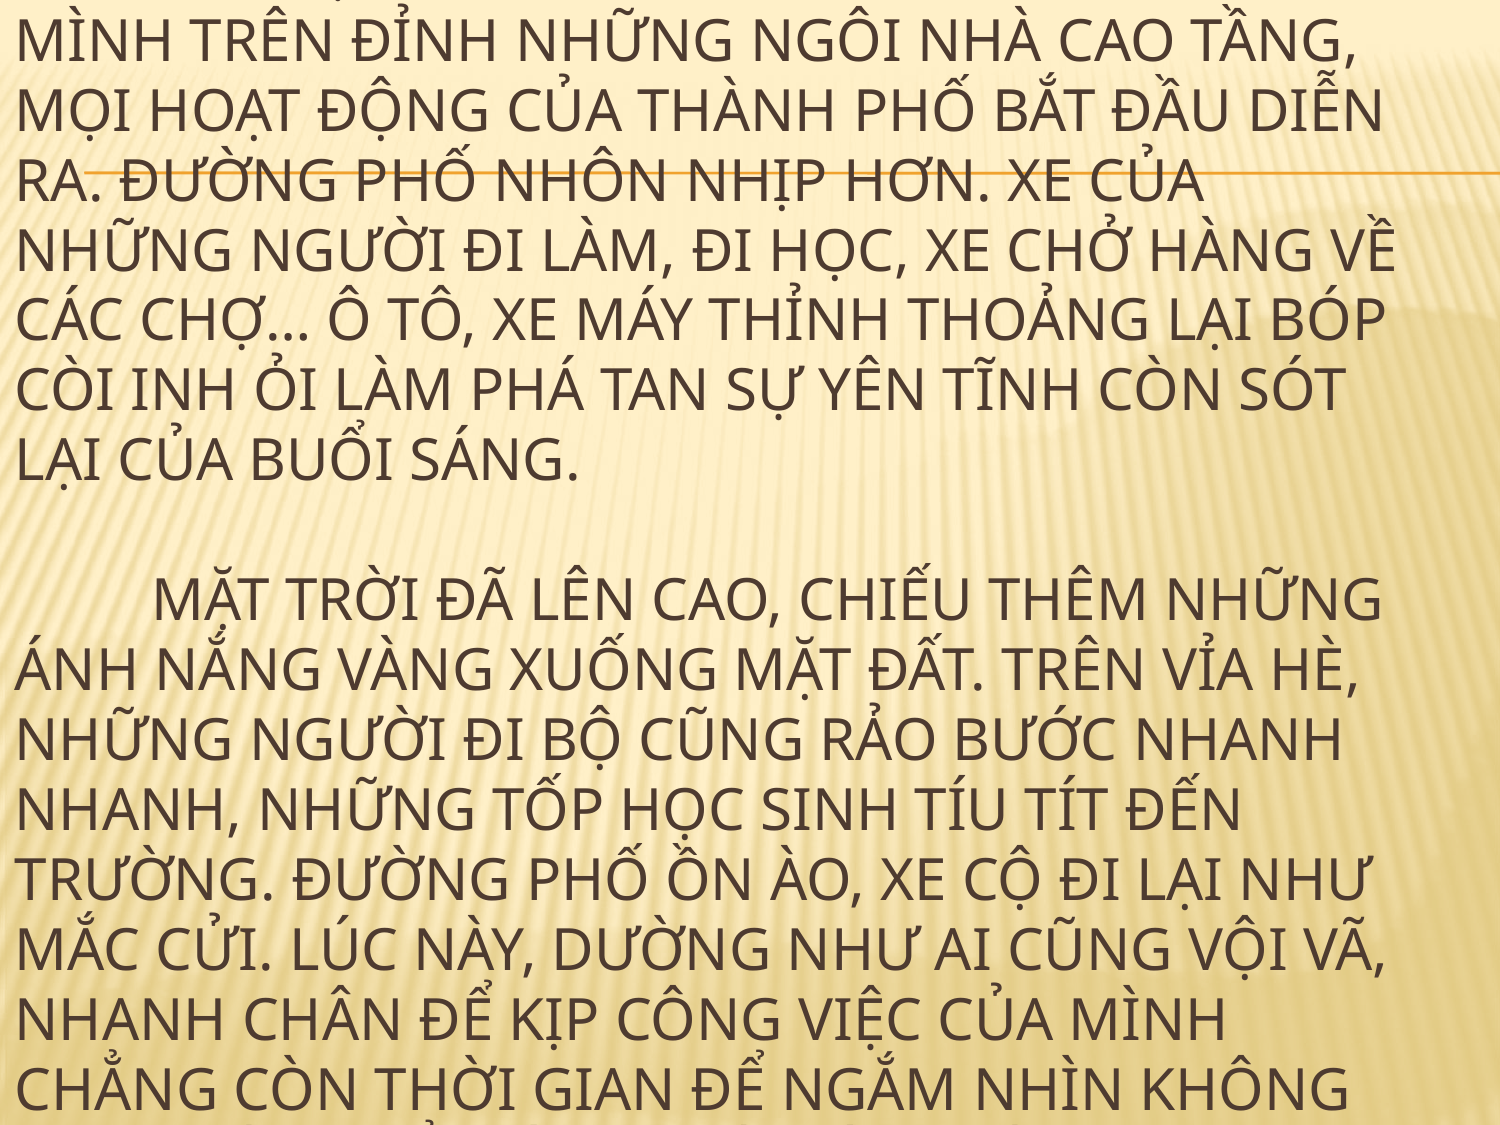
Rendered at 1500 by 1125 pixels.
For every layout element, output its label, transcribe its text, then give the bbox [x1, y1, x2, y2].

title Khi mặt trời vừa vén bức màn mây, ló mình trên đỉnh những ngôi nhà cao tầng, mọi hoạt động của thành phố bắt đầu diễn ra. Đường phố nhôn nhịp hơn. Xe của những người đi làm, đi học, xe chở hàng về các chợ… Ô tô, xe máy thỉnh thoảng lại bóp còi inh ỏi làm phá tan sự yên tĩnh còn sót lại của buổi sáng. Mặt trời đã lên cao, chiếu thêm những ánh nắng vàng xuống mặt đất. Trên vỉa hè, những người đi bộ cũng rảo bước nhanh nhanh, những tốp học sinh tíu tít đến trường. Đường phố ồn ào, xe cộ đi lại như mắc cửi. Lúc này, dường như ai cũng vội vã, nhanh chân để kịp công việc của mình chẳng còn thời gian để ngắm nhìn không gian một buổi sáng thật là tuyệt. [0, 50, 1425, 1075]
